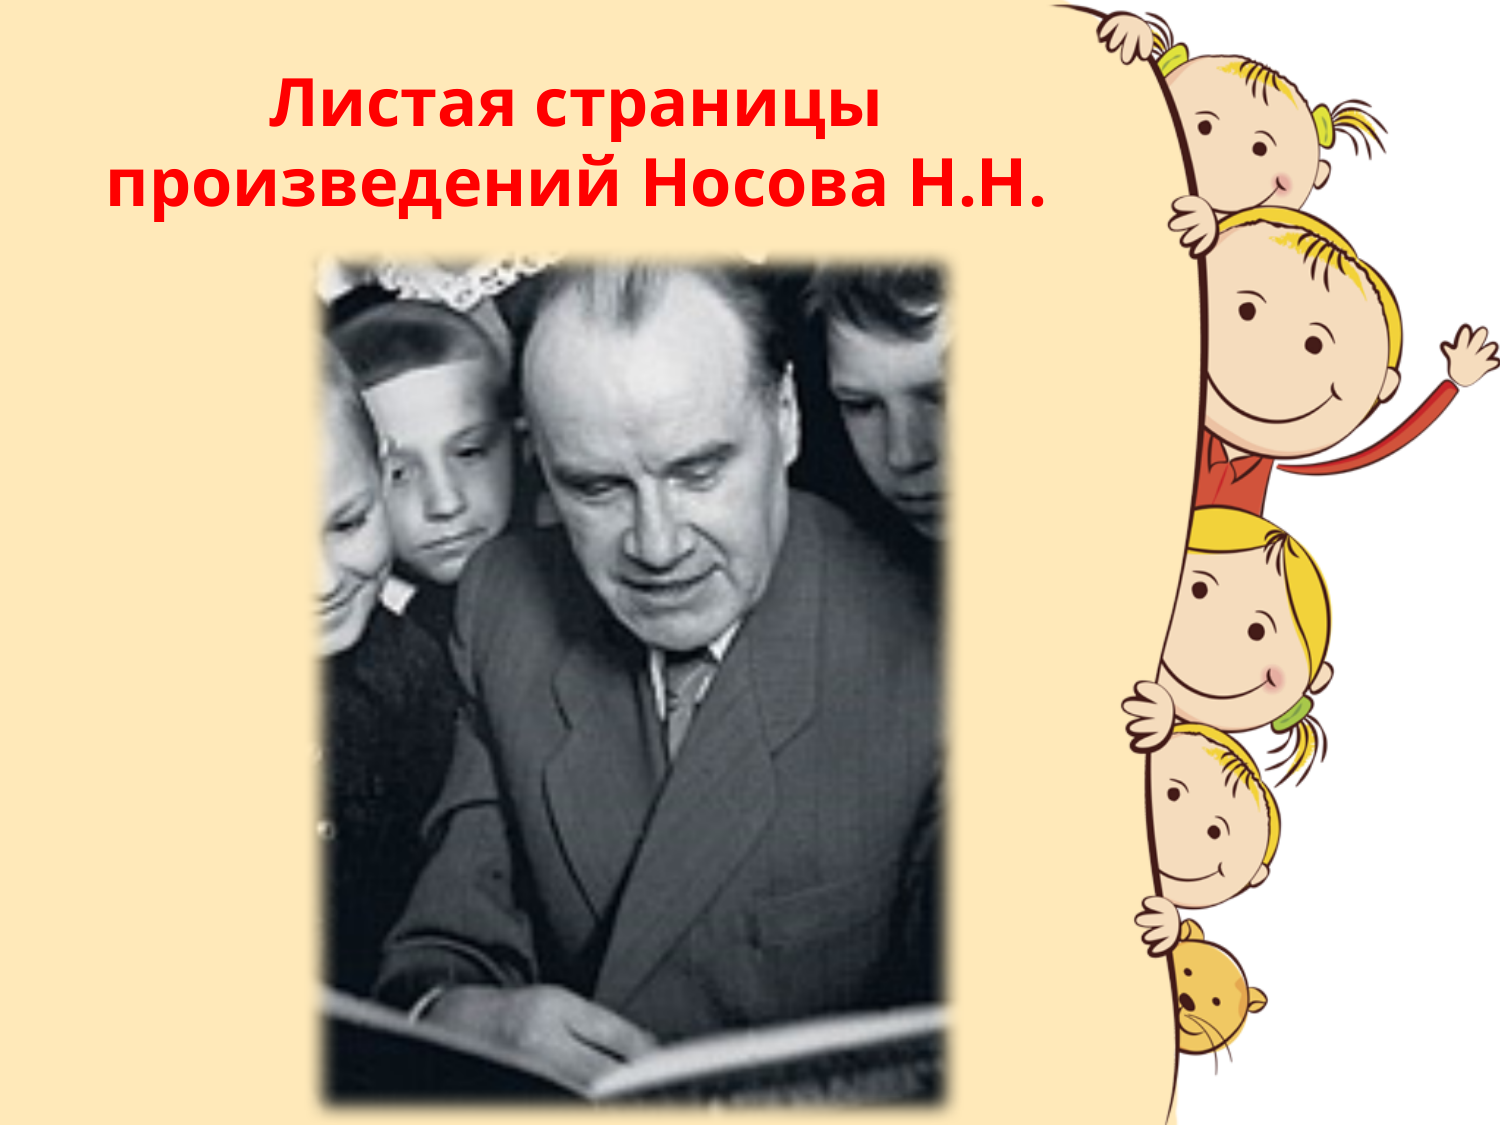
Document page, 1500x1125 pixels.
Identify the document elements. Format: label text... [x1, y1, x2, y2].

title Листая страницы произведений Носова Н.Н. [74, 44, 1079, 235]
picture [0, 0, 1500, 1125]
